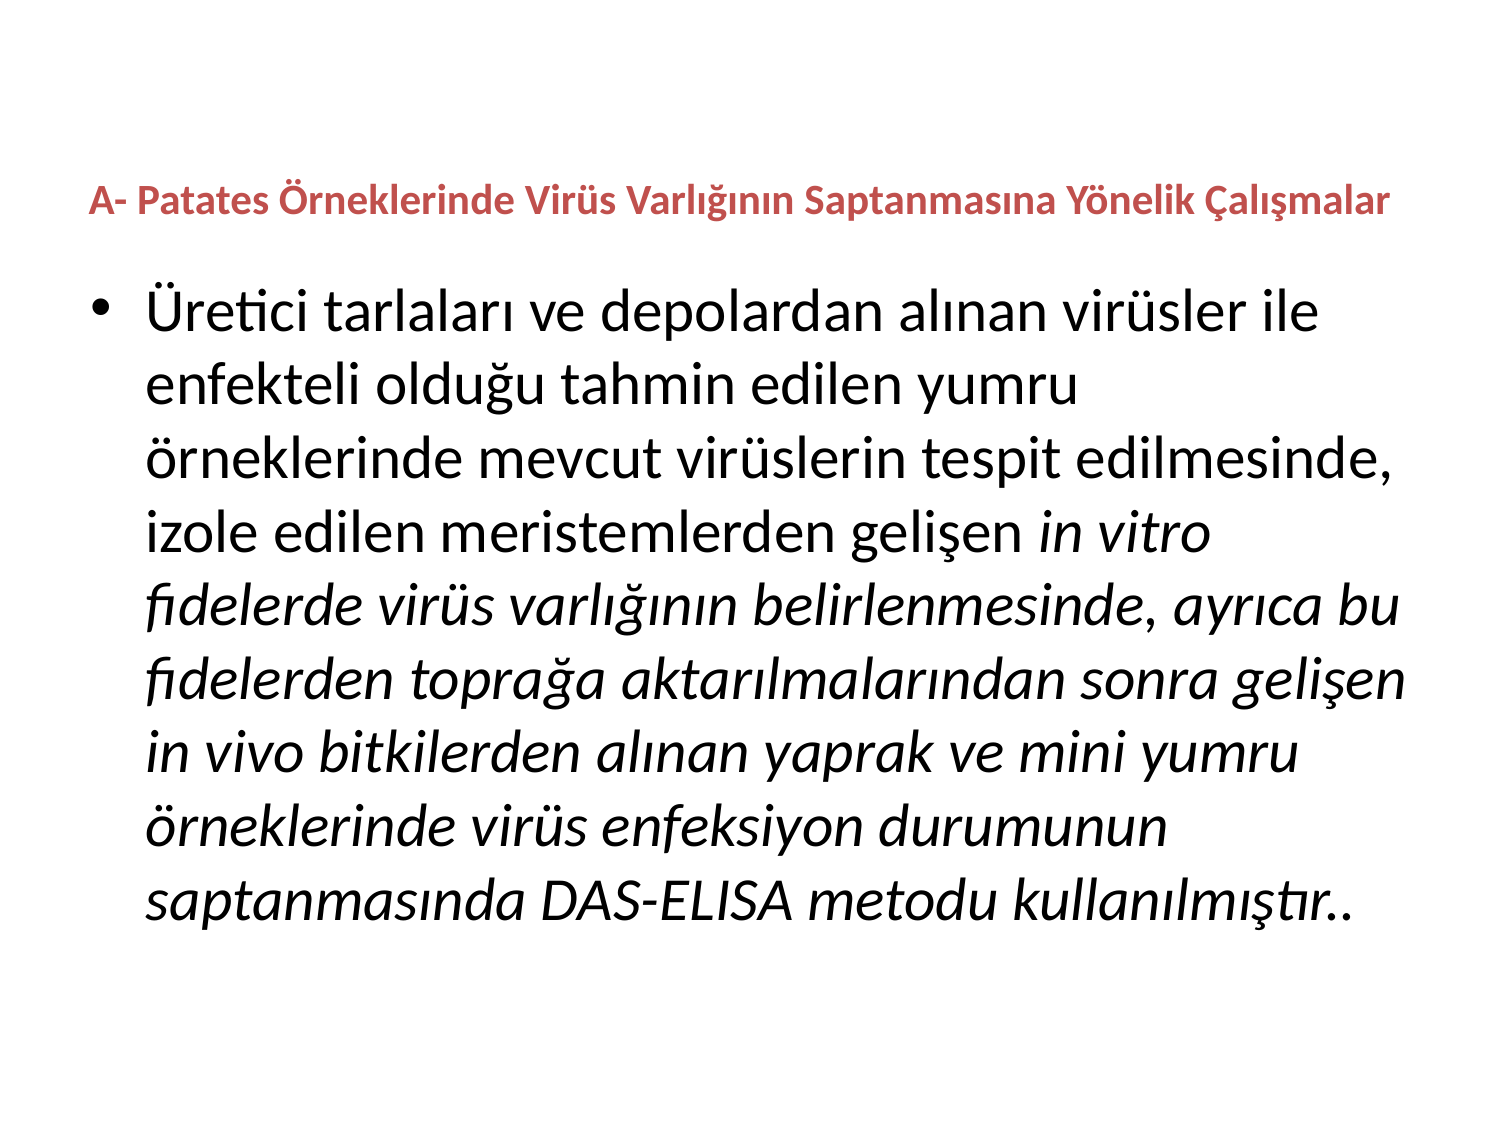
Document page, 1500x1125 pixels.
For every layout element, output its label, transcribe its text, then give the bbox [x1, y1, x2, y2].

list Üretici tarlaları ve depolardan alınan virüsler ile enfekteli olduğu tahmin edilen yumru örneklerinde mevcut virüslerin tespit edilmesinde, izole edilen meristemlerden gelişen in vitro fidelerde virüs varlığının belirlenmesinde, ayrıca bu fidelerden toprağa aktarılmalarından sonra gelişen in vivo bitkilerden alınan yaprak ve mini yumru örneklerinde virüs enfeksiyon durumunun saptanmasında DAS-ELISA metodu kullanılmıştır.. [75, 262, 1425, 1005]
title A- Patates Örneklerinde Virüs Varlığının Saptanmasına Yönelik Çalışmalar [70, 140, 1421, 329]
